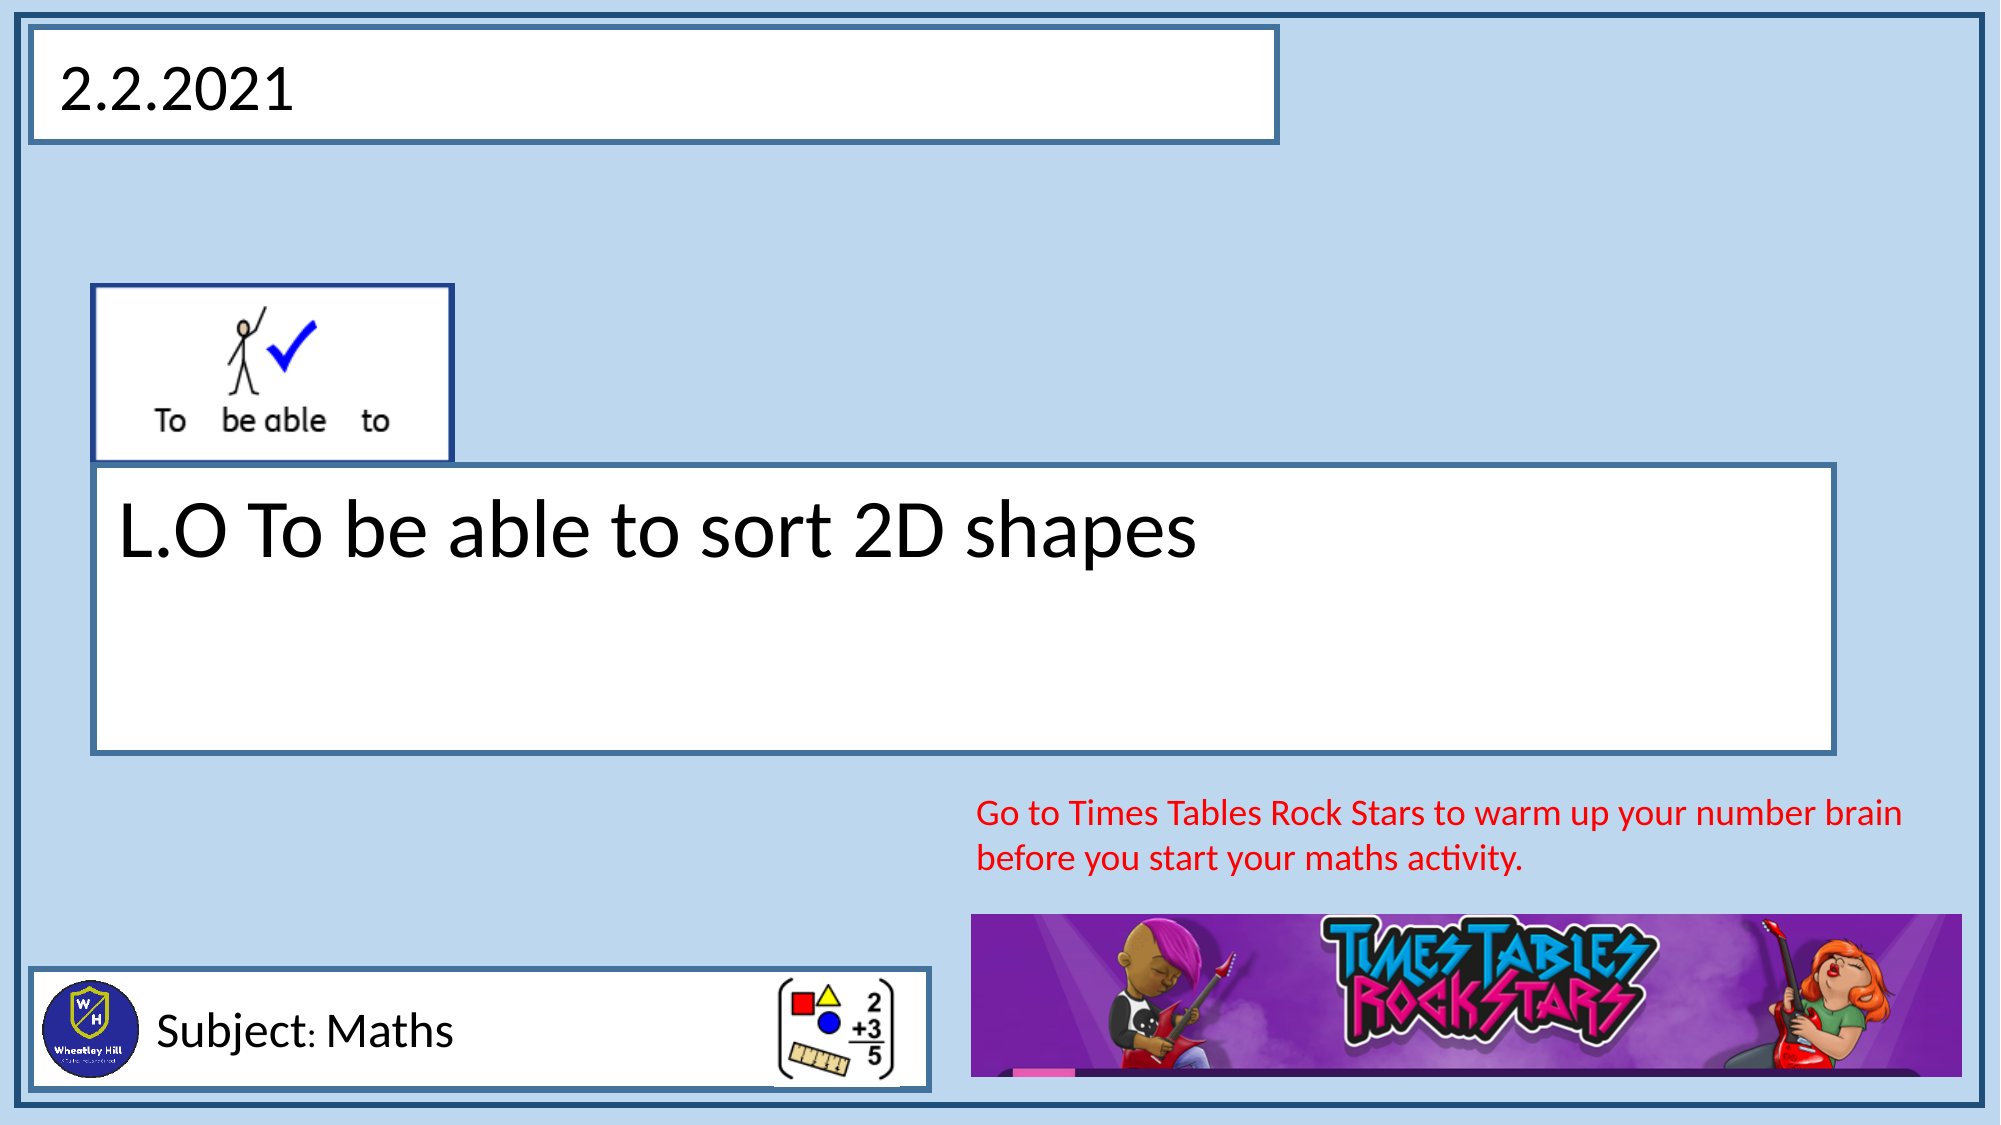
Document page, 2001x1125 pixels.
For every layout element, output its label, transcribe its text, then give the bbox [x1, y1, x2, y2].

text_box [30, 968, 930, 1091]
text_box [30, 26, 1278, 143]
picture [90, 283, 455, 465]
text_box [92, 464, 1835, 754]
text_box Subject: Maths [142, 989, 774, 1065]
text_box L.O To be able to sort 2D shapes [104, 466, 1816, 582]
text_box Go to Times Tables Rock Stars to warm up your number brain before you start your maths activity. [961, 780, 1962, 886]
text_box 2.2.2021 [44, 36, 1264, 132]
text_box [16, 14, 1983, 1106]
picture [42, 980, 142, 1079]
picture [774, 974, 900, 1087]
picture [971, 914, 1962, 1078]
